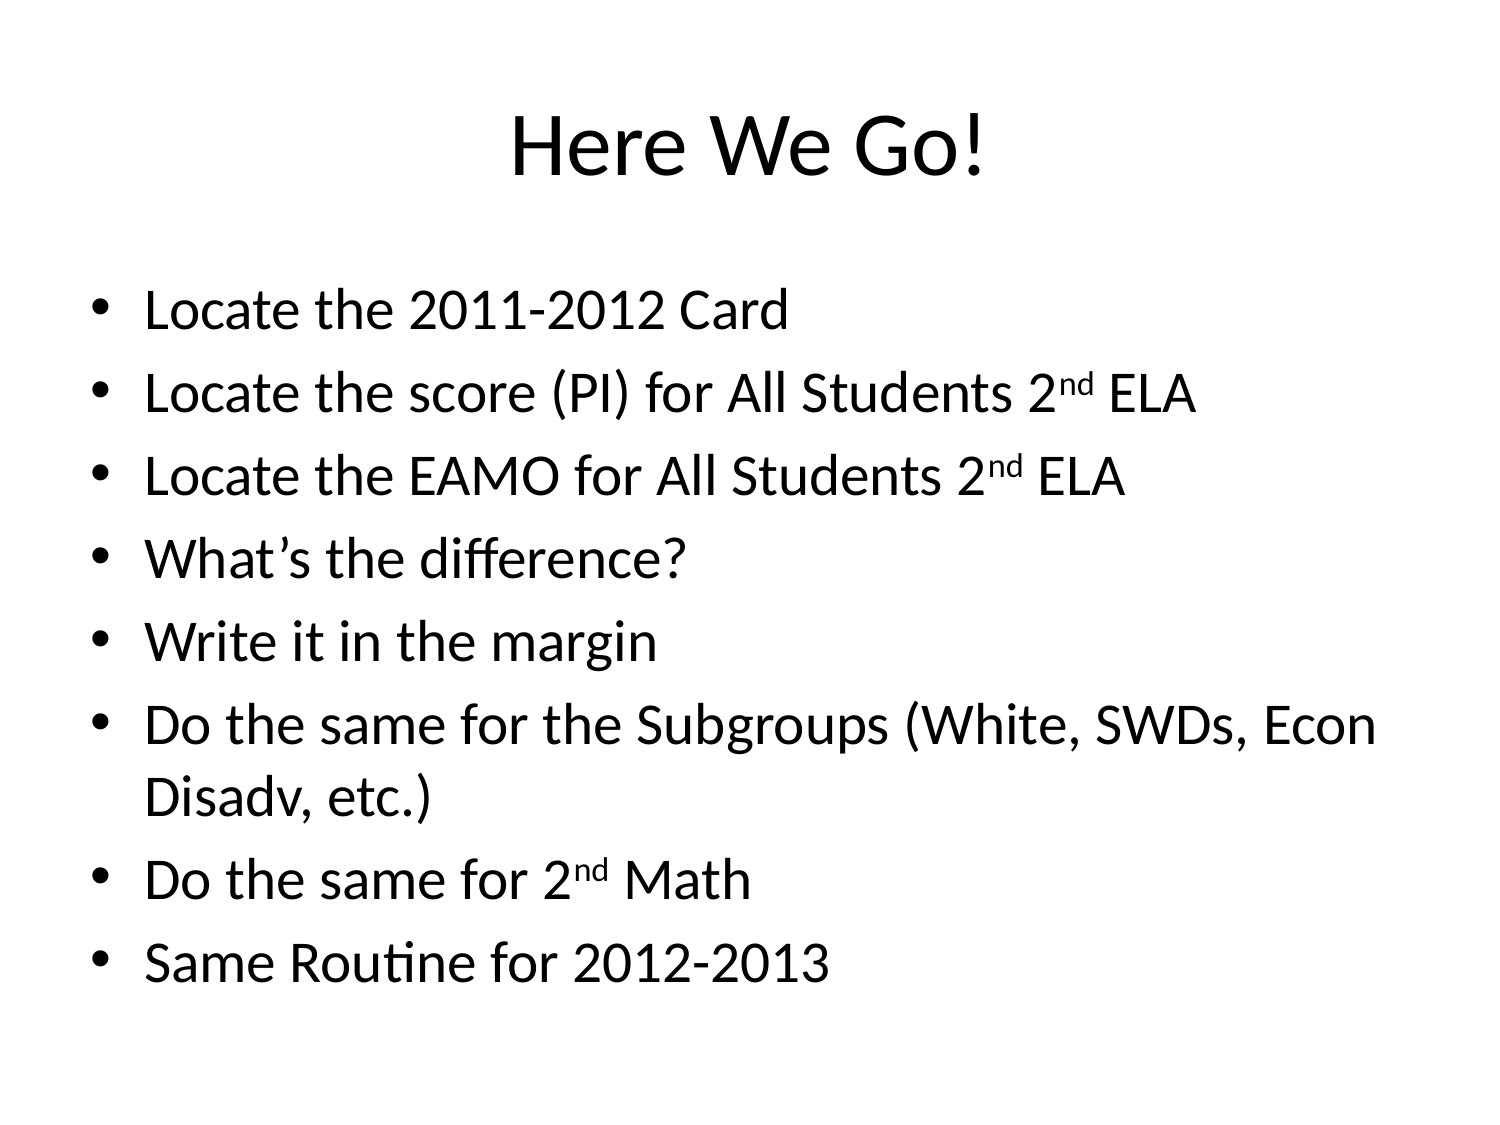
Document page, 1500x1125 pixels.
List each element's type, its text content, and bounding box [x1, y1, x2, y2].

list Locate the 2011-2012 Card Locate the score (PI) for All Students 2nd ELA Locate the EAMO for All Students 2nd ELA What’s the difference? Write it in the margin Do the same for the Subgroups (White, SWDs, Econ Disadv, etc.) Do the same for 2nd Math Same Routine for 2012-2013 [75, 262, 1425, 1005]
title Here We Go! [75, 45, 1425, 233]
